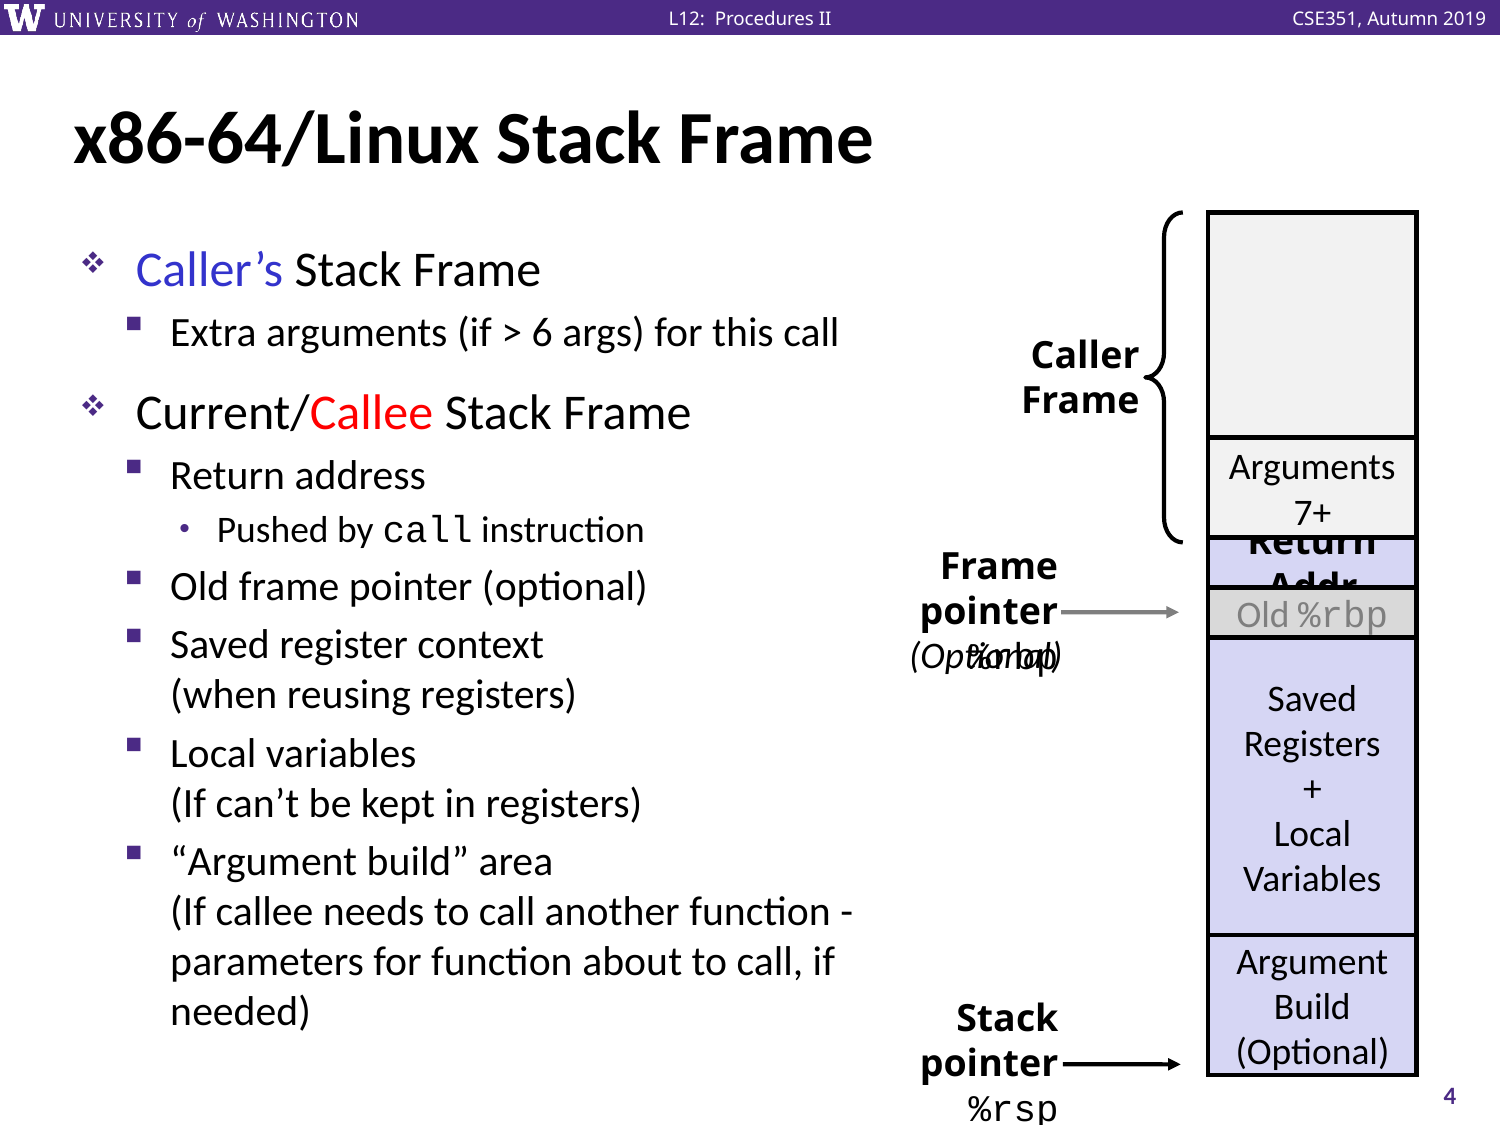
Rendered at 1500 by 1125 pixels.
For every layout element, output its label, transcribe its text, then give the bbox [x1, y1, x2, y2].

text_box Old %rbp [1208, 587, 1417, 638]
slide_number 4 [1400, 1065, 1500, 1125]
text_box Arguments 7+ [1208, 437, 1417, 538]
text_box [1208, 212, 1417, 437]
text_box Argument Build (Optional) [1208, 934, 1417, 1075]
text_box Frame pointer %rbp [808, 536, 1065, 637]
title x86-64/Linux Stack Frame [58, 71, 1438, 197]
text_box Saved Registers + Local Variables [1208, 638, 1417, 934]
text_box Return Addr [1208, 538, 1417, 587]
text_box [1145, 212, 1183, 543]
picture [4, 4, 358, 32]
text_box Caller Frame [1014, 324, 1146, 428]
list Caller’s Stack Frame Extra arguments (if > 6 args) for this call Current/Callee Stack Frame Return address Pushed by call instruction Old frame pointer (optional) Saved register context (when reusing registers) Local variables (If can’t be kept in registers) “Argument build” area (If callee needs to call another function -parameters for function about to call, if needed) [64, 228, 946, 1046]
text_box Stack pointer %rsp [821, 987, 1065, 1088]
text_box [1065, 1058, 1181, 1071]
text_box [1065, 606, 1179, 619]
text_box (Optional) [812, 624, 1069, 725]
